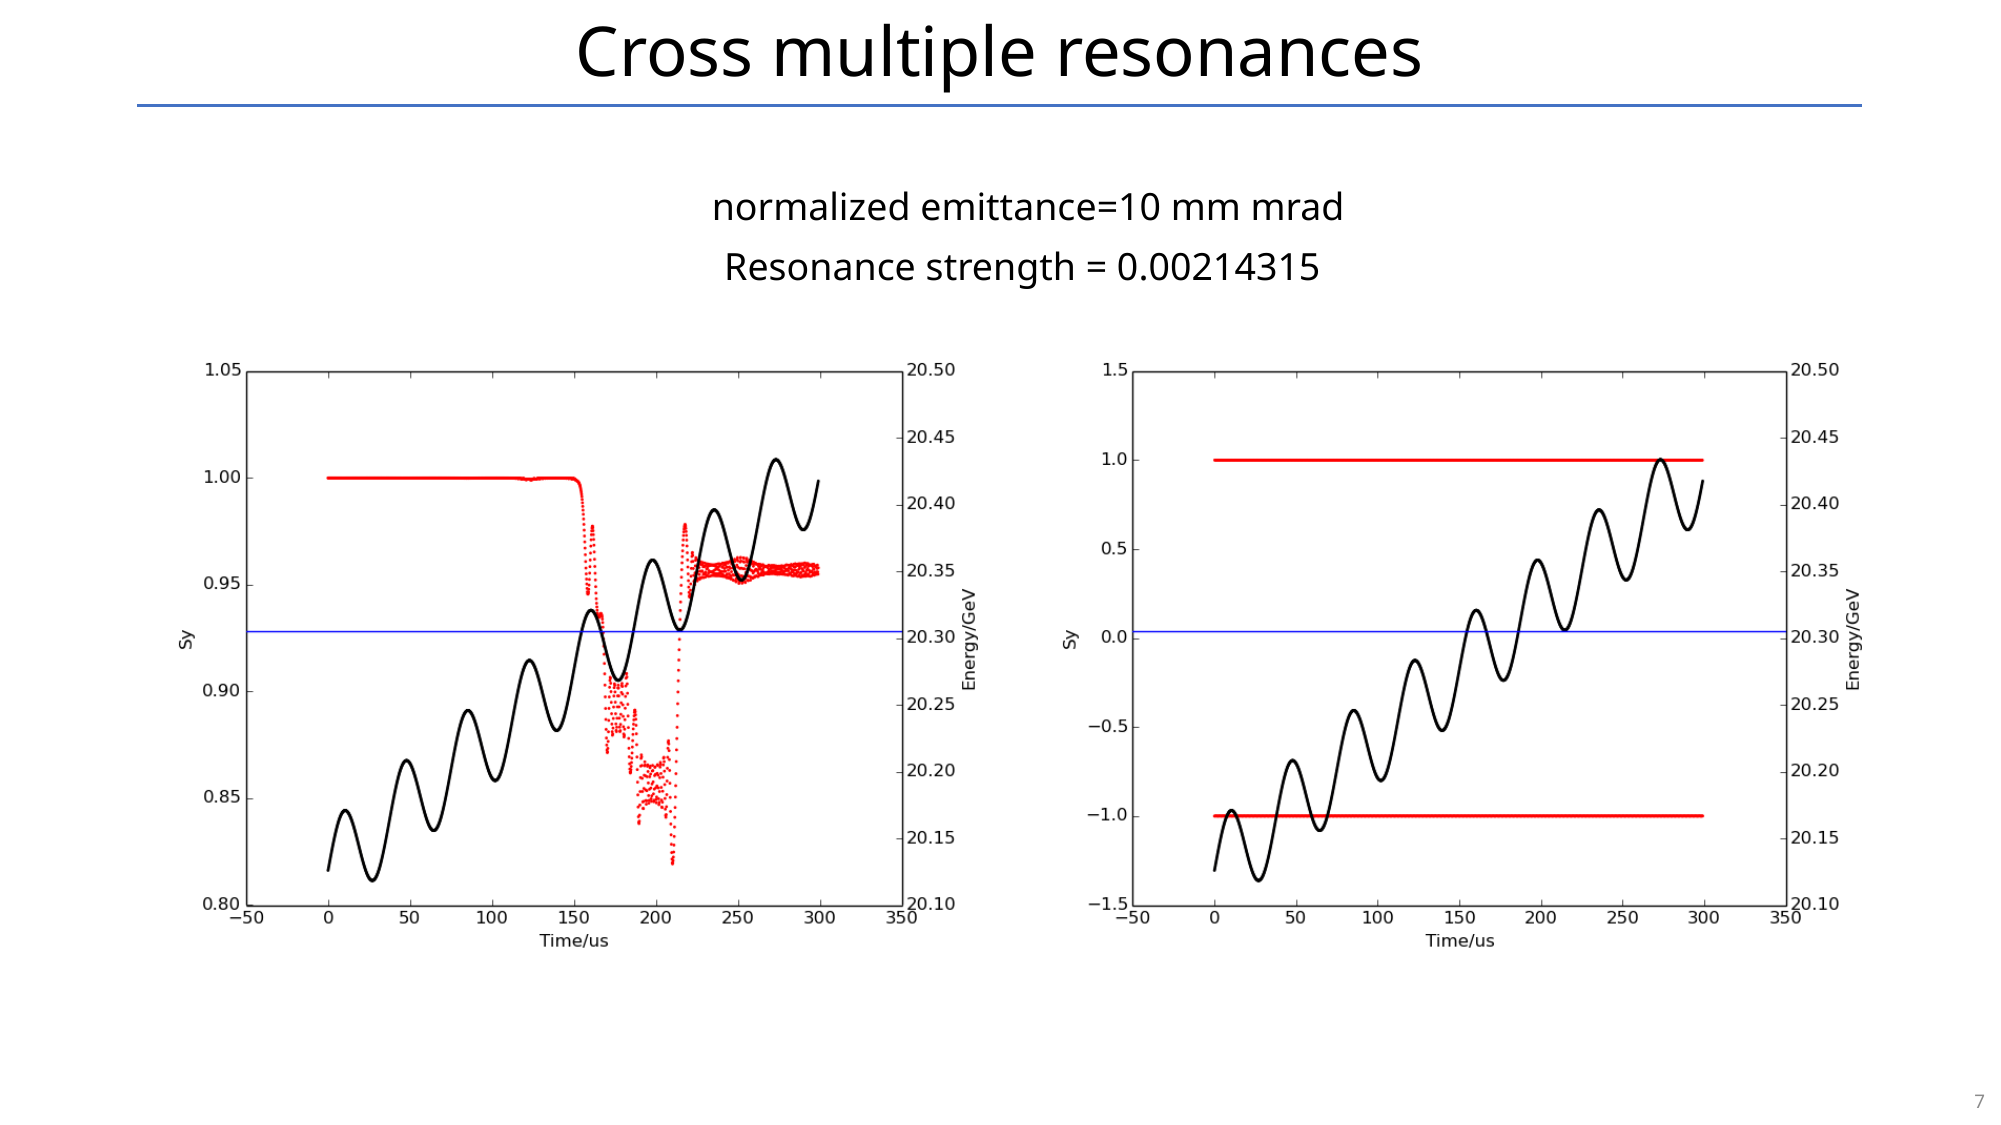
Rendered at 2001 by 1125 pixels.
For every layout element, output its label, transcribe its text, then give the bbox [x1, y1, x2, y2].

text_box normalized emittance=10 mm mrad [697, 175, 1360, 236]
title Cross multiple resonances [137, 3, 1863, 106]
slide_number 7 [1550, 1083, 2000, 1122]
picture [1043, 343, 1884, 974]
picture [159, 343, 1000, 974]
text_box Resonance strength = 0.00214315 [709, 236, 1336, 296]
